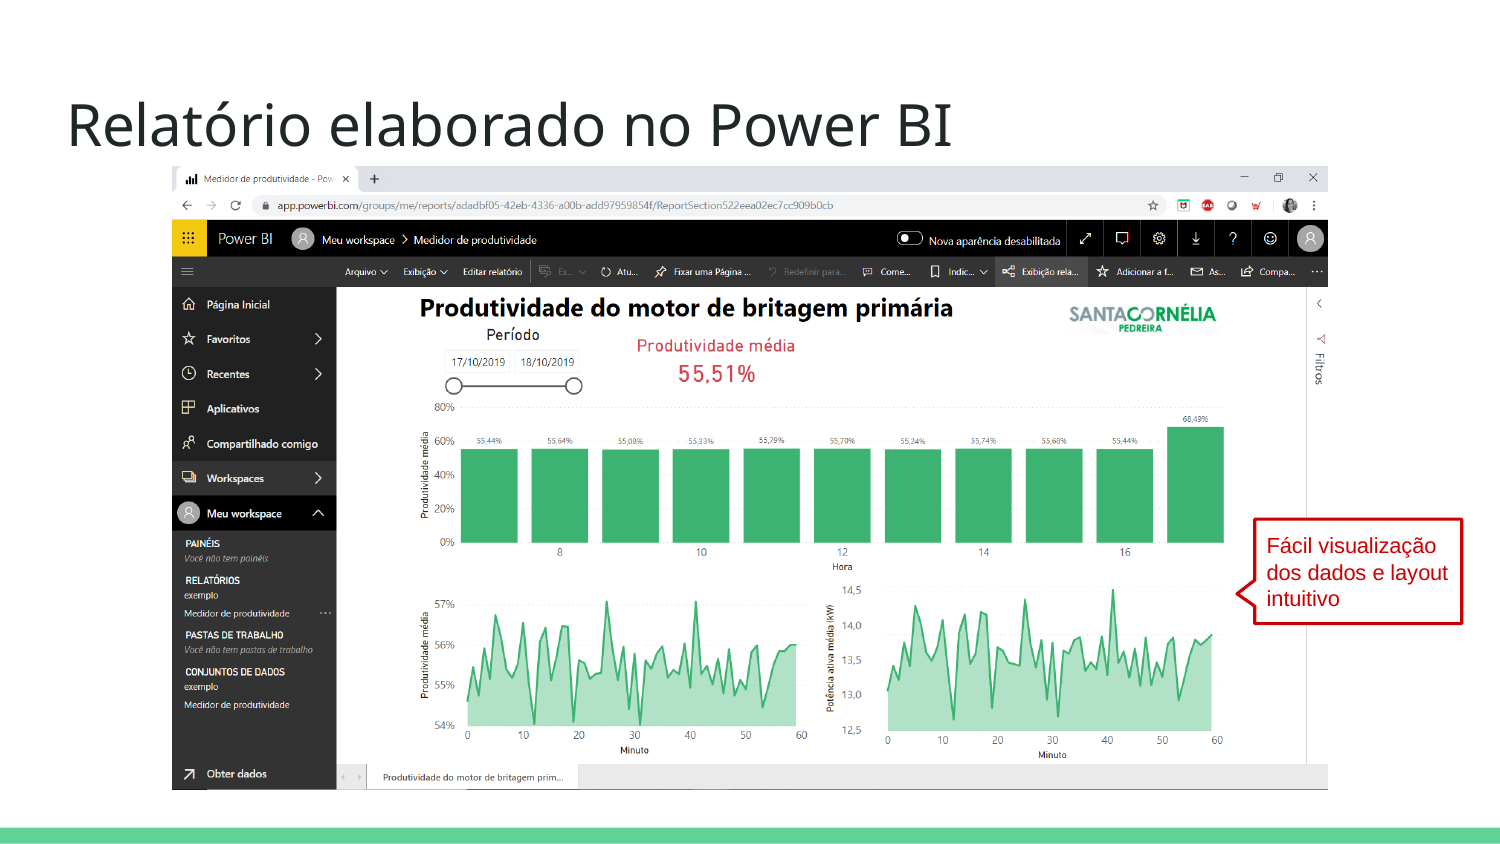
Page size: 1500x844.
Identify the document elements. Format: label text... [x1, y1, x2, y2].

title Relatório elaborado no Power BI [51, 72, 1449, 167]
text_box Fácil visualização dos dados e layout intuitivo [1334, 516, 1464, 626]
picture [172, 166, 1328, 790]
